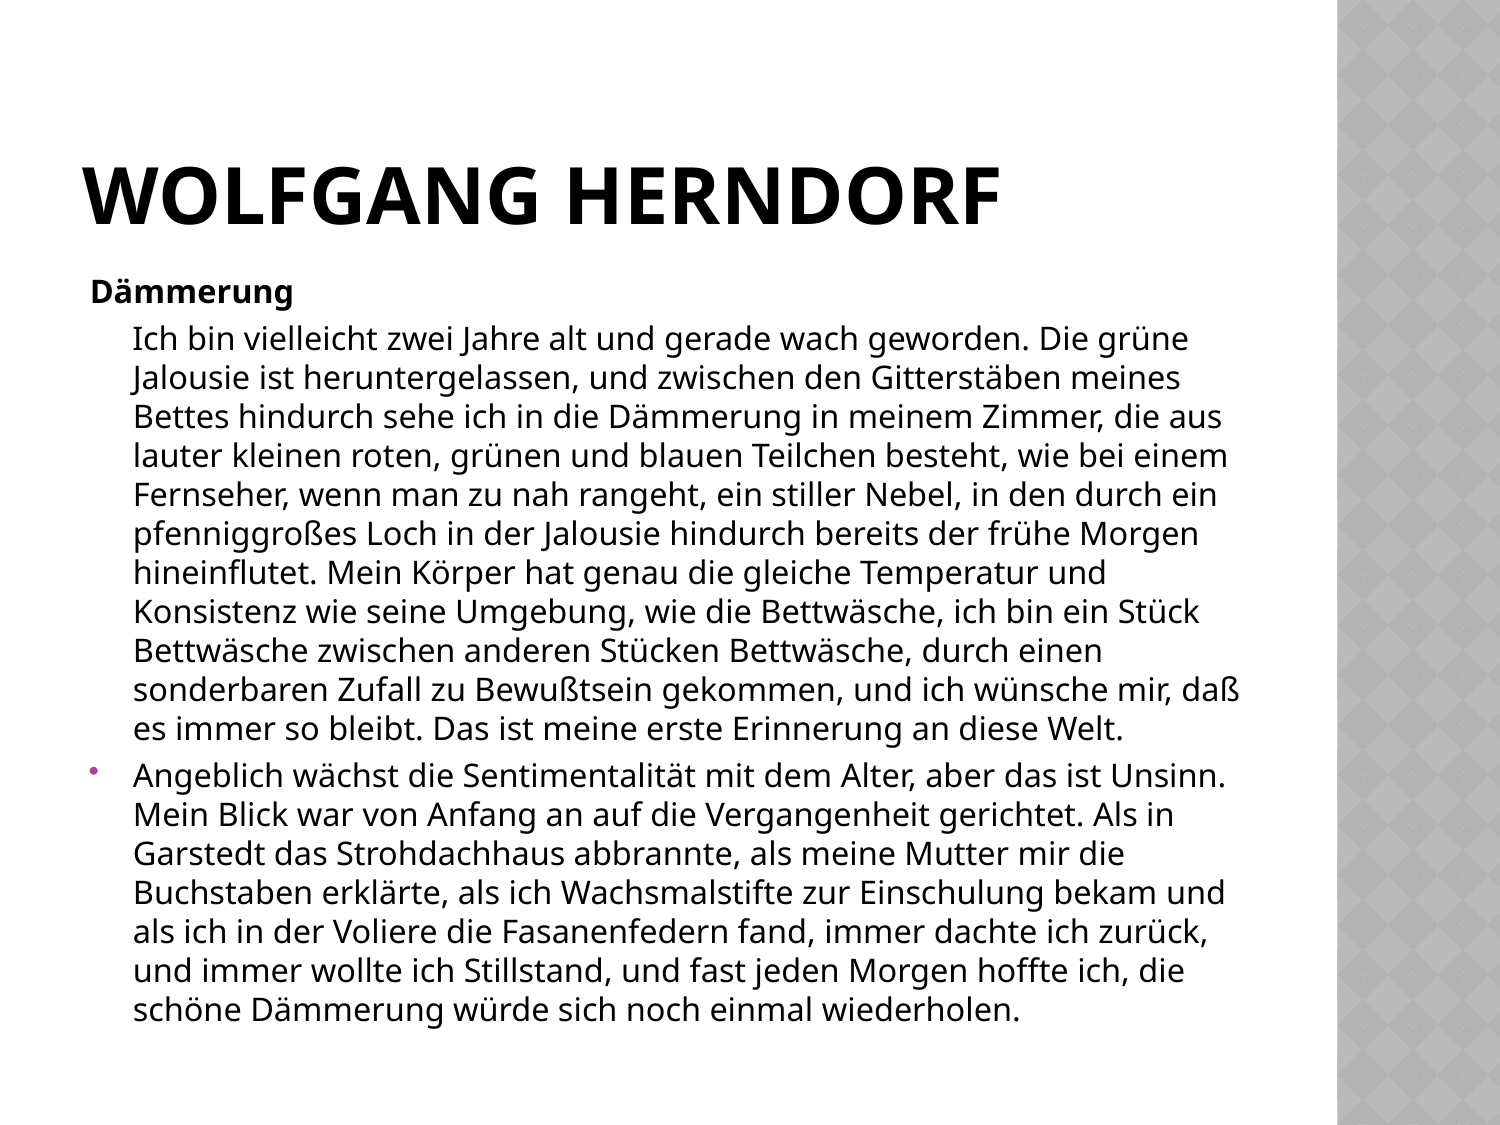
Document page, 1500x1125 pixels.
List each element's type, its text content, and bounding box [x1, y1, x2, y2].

title Wolfgang Herndorf [75, 52, 1263, 240]
list Dämmerung Ich bin vielleicht zwei Jahre alt und gerade wach geworden. Die grüne Jalousie ist heruntergelassen, und zwischen den Gitterstäben meines Bettes hindurch sehe ich in die Dämmerung in meinem Zimmer, die aus lauter kleinen roten, grünen und blauen Teilchen besteht, wie bei einem Fernseher, wenn man zu nah rangeht, ein stiller Nebel, in den durch ein pfenniggroßes Loch in der Jalousie hindurch bereits der frühe Morgen hineinflutet. Mein Körper hat genau die gleiche Temperatur und Konsistenz wie seine Umgebung, wie die Bettwäsche, ich bin ein Stück Bettwäsche zwischen anderen Stücken Bettwäsche, durch einen sonderbaren Zufall zu Bewußtsein gekommen, und ich wünsche mir, daß es immer so bleibt. Das ist meine erste Erinnerung an diese Welt. Angeblich wächst die Sentimentalität mit dem Alter, aber das ist Unsinn. Mein Blick war von Anfang an auf die Vergangenheit gerichtet. Als in Garstedt das Strohdachhaus abbrannte, als meine Mutter mir die Buchstaben erklärte, als ich Wachsmalstifte zur Einschulung bekam und als ich in der Voliere die Fasanenfedern fand, immer dachte ich zurück, und immer wollte ich Stillstand, und fast jeden Morgen hoffte ich, die schöne Dämmerung würde sich noch einmal wiederholen. [75, 264, 1263, 1059]
